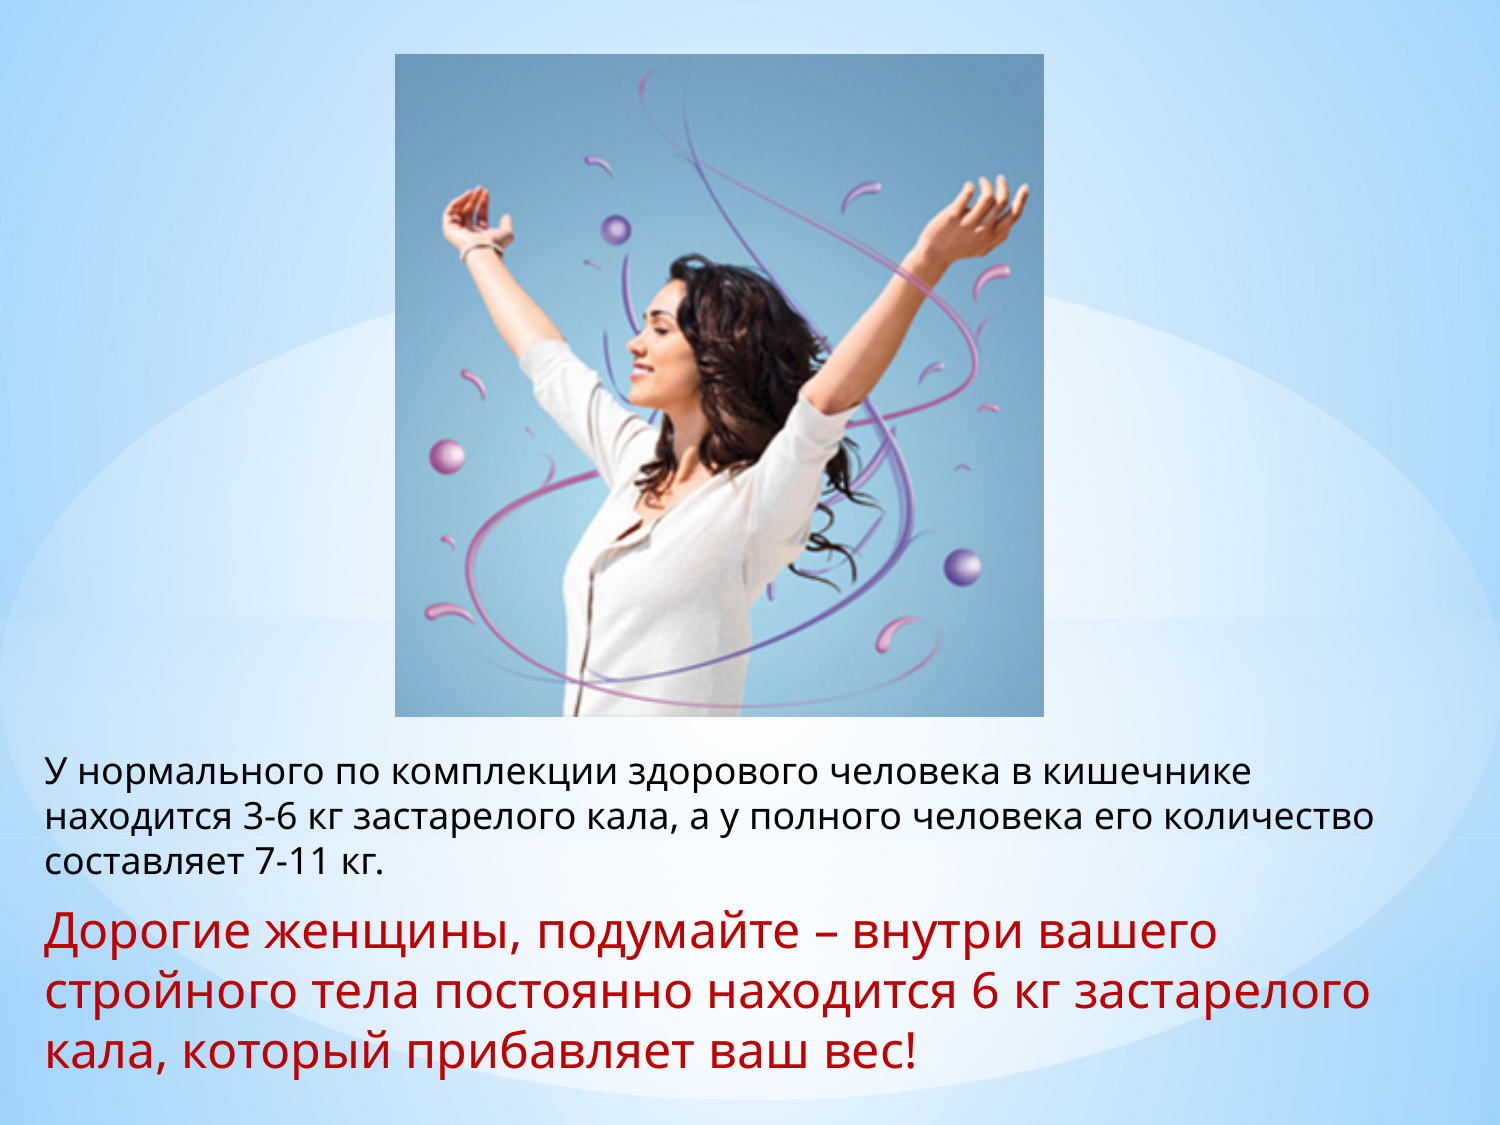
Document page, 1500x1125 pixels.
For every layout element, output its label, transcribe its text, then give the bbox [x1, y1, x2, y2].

text_box Дорогие женщины, подумайте – внутри вашего стройного тела постоянно находится 6 кг застарелого кала, который прибавляет ваш вес! [29, 891, 1471, 1086]
picture [395, 54, 1044, 718]
text_box У нормального по комплекции здорового человека в кишечнике находится 3-6 кг застарелого кала, а у полного человека его количество составляет 7-11 кг. [29, 739, 1447, 890]
